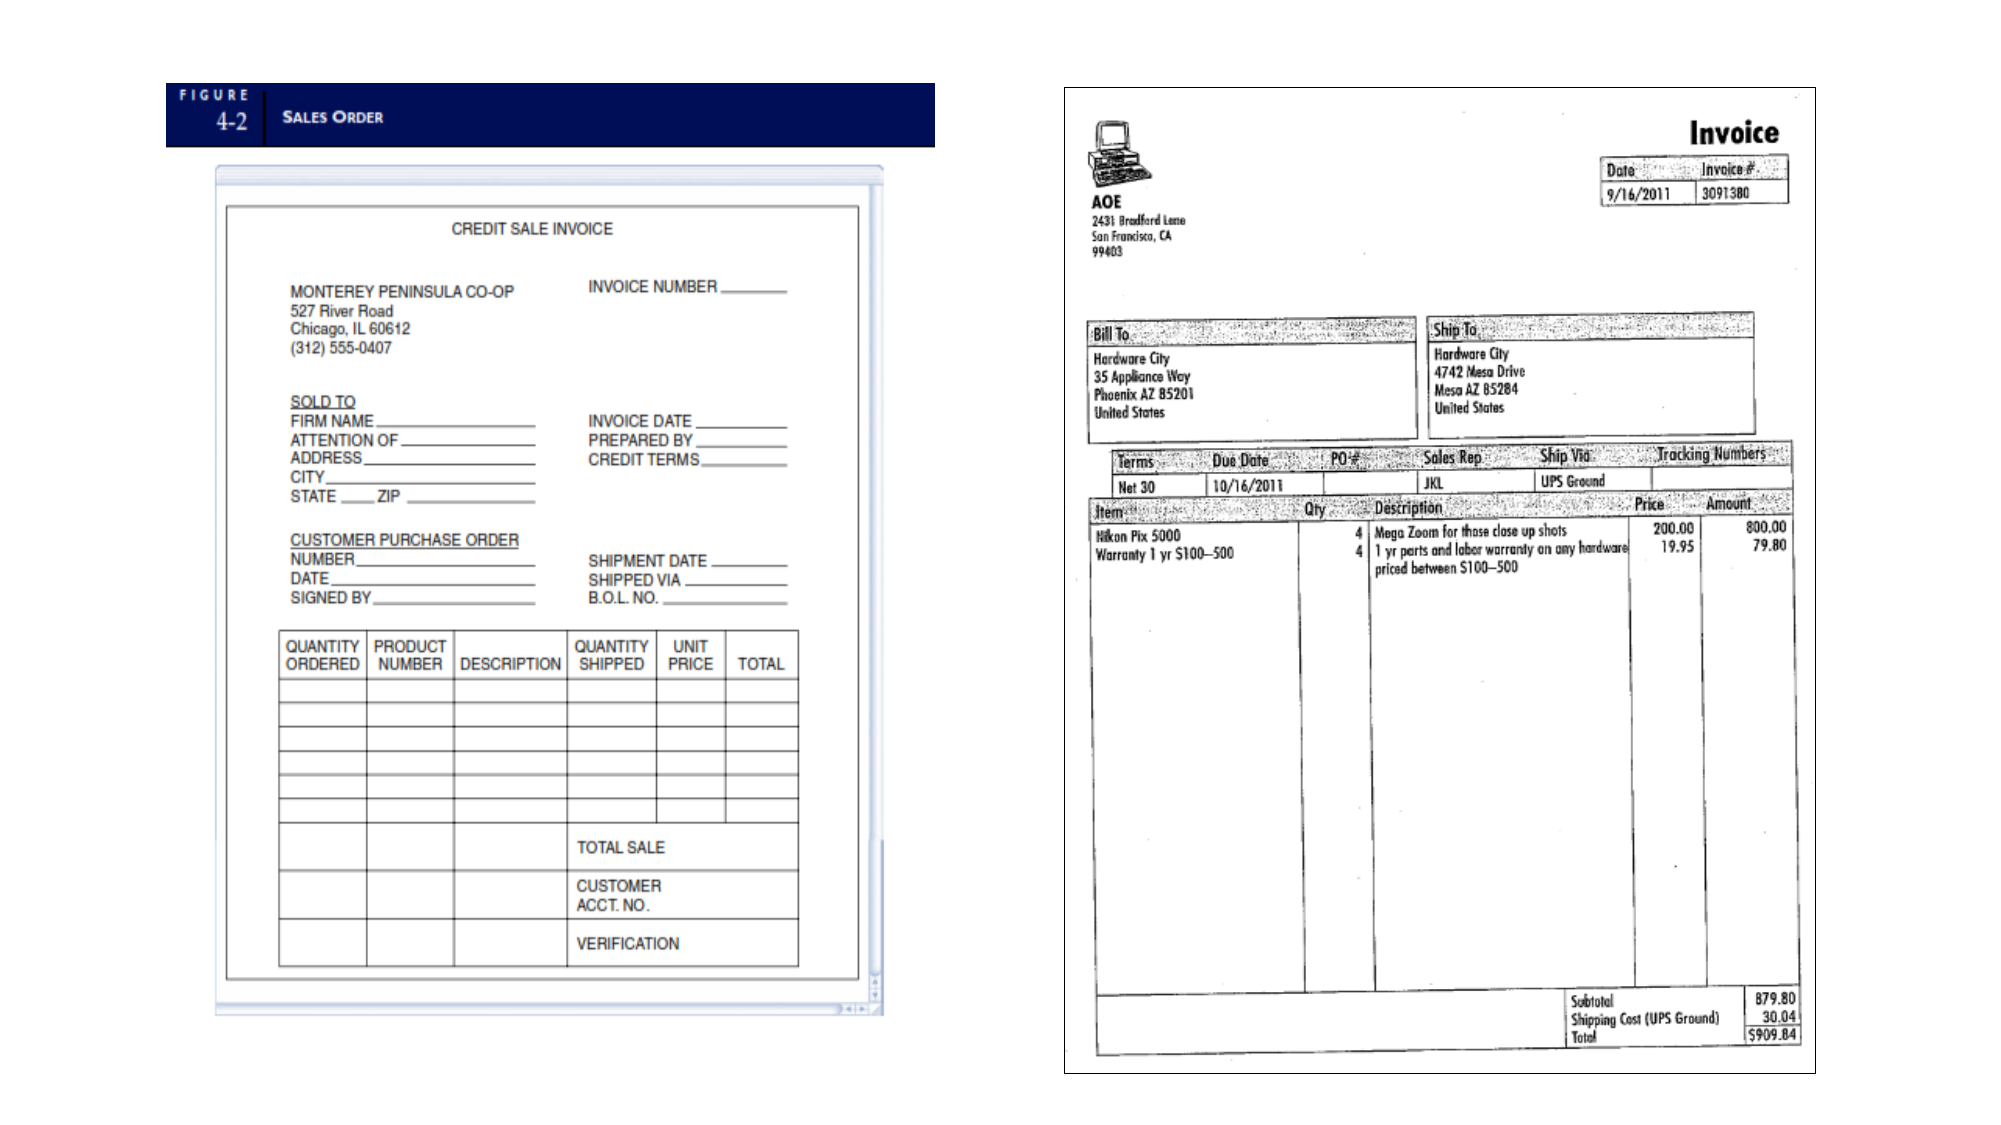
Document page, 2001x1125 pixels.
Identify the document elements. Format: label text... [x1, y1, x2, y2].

picture [166, 83, 935, 1032]
picture [1064, 88, 1815, 1073]
slide_number 41 [1412, 1042, 1863, 1103]
